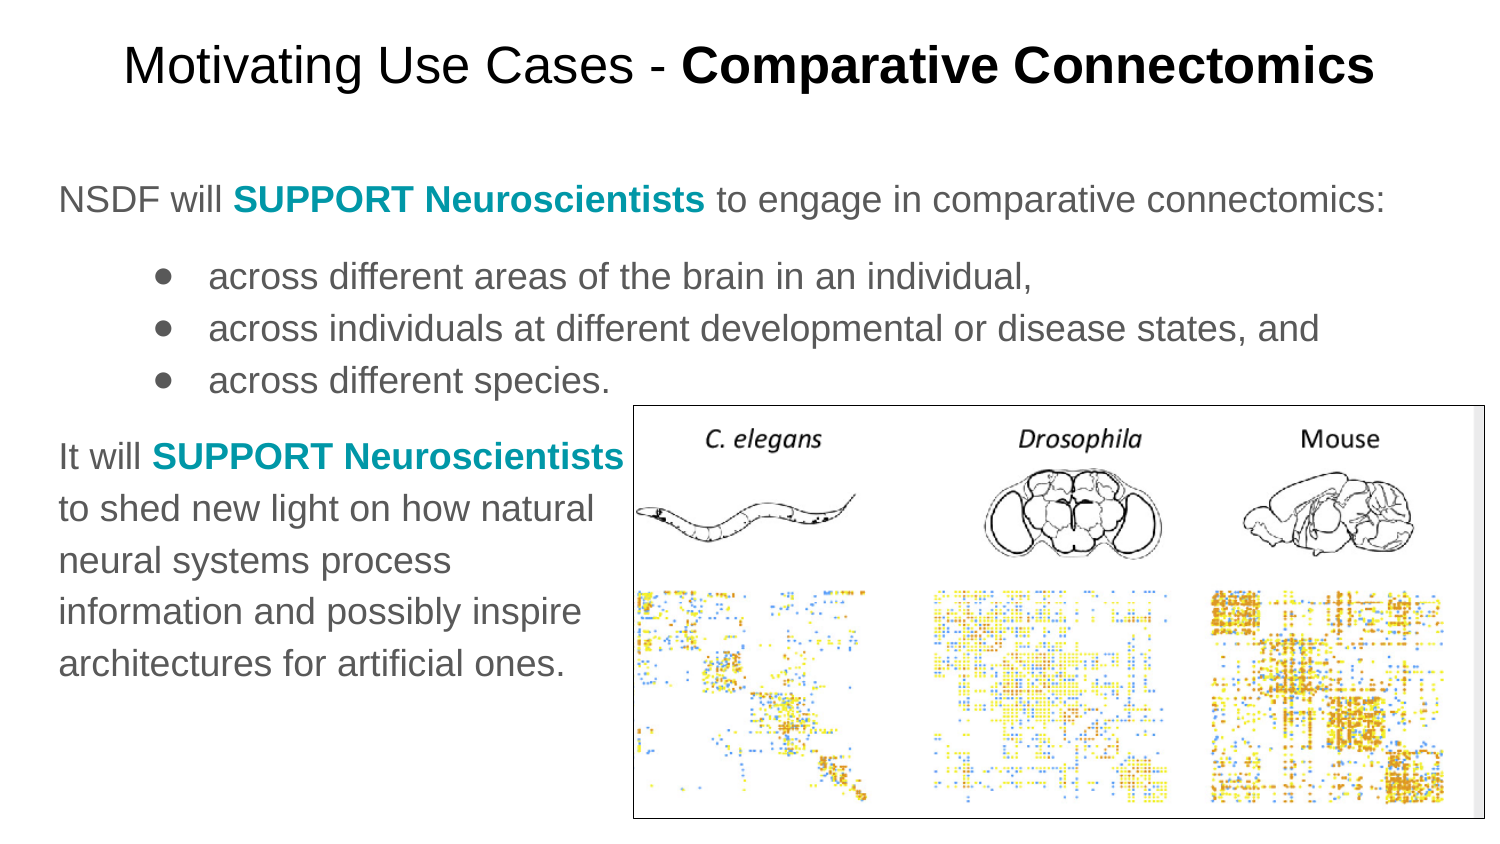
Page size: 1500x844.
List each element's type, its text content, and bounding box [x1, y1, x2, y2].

title Motivating Use Cases - Comparative Connectomics [51, 15, 1449, 110]
list NSDF will SUPPORT Neuroscientists to engage in comparative connectomics: across different areas of the brain in an individual, across individuals at different developmental or disease states, and across different species. It will SUPPORT Neuroscientists to shed new light on how natural neural systems process information and possibly inspire architectures for artificial ones. [43, 153, 1442, 809]
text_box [633, 405, 1484, 819]
